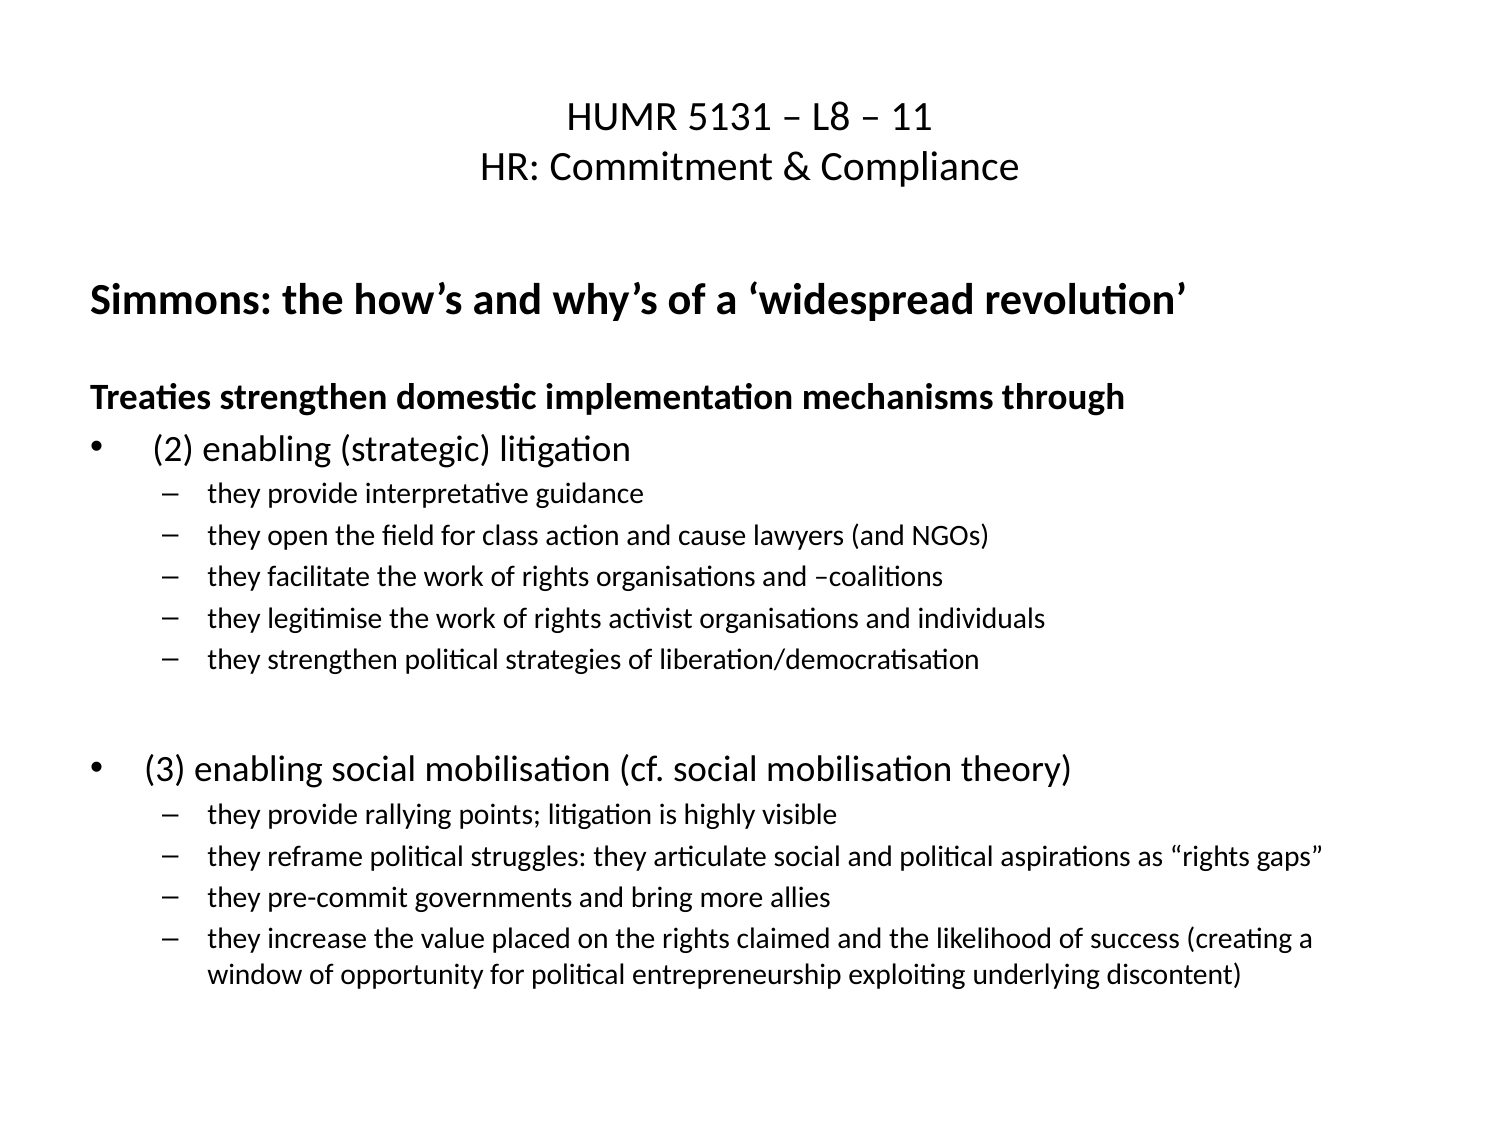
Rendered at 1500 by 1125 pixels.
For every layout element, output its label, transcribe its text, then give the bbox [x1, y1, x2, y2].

list Simmons: the how’s and why’s of a ‘widespread revolution’ Treaties strengthen domestic implementation mechanisms through (2) enabling (strategic) litigation they provide interpretative guidance they open the field for class action and cause lawyers (and NGOs) they facilitate the work of rights organisations and –coalitions they legitimise the work of rights activist organisations and individuals they strengthen political strategies of liberation/democratisation (3) enabling social mobilisation (cf. social mobilisation theory) they provide rallying points; litigation is highly visible they reframe political struggles: they articulate social and political aspirations as “rights gaps” they pre-commit governments and bring more allies they increase the value placed on the rights claimed and the likelihood of success (creating a window of opportunity for political entrepreneurship exploiting underlying discontent) [75, 262, 1425, 1005]
title HUMR 5131 – L8 – 11 HR: Commitment & Compliance [75, 45, 1425, 233]
